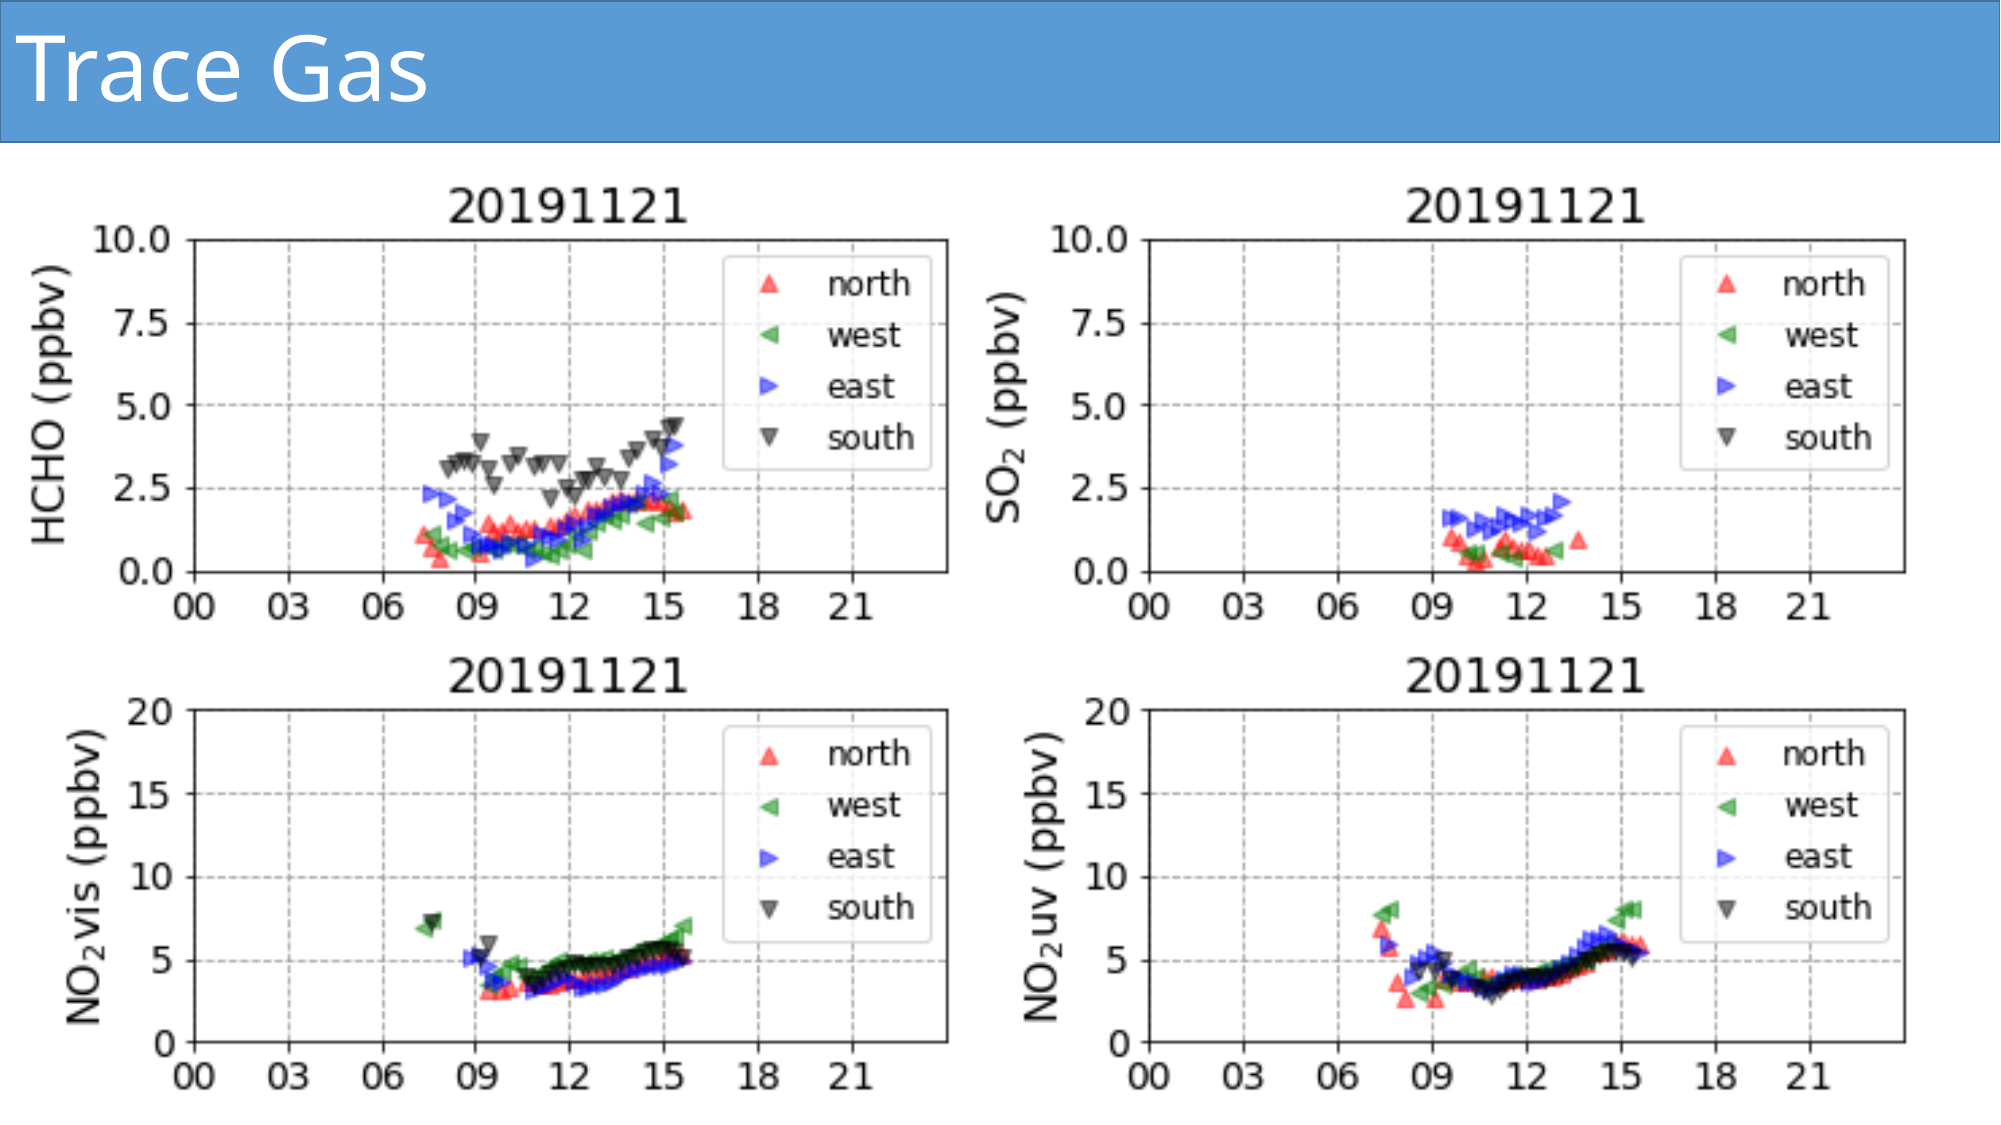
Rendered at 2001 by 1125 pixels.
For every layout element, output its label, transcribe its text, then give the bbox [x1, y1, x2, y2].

title Trace Gas [0, 0, 2000, 143]
picture [0, 156, 1942, 1125]
